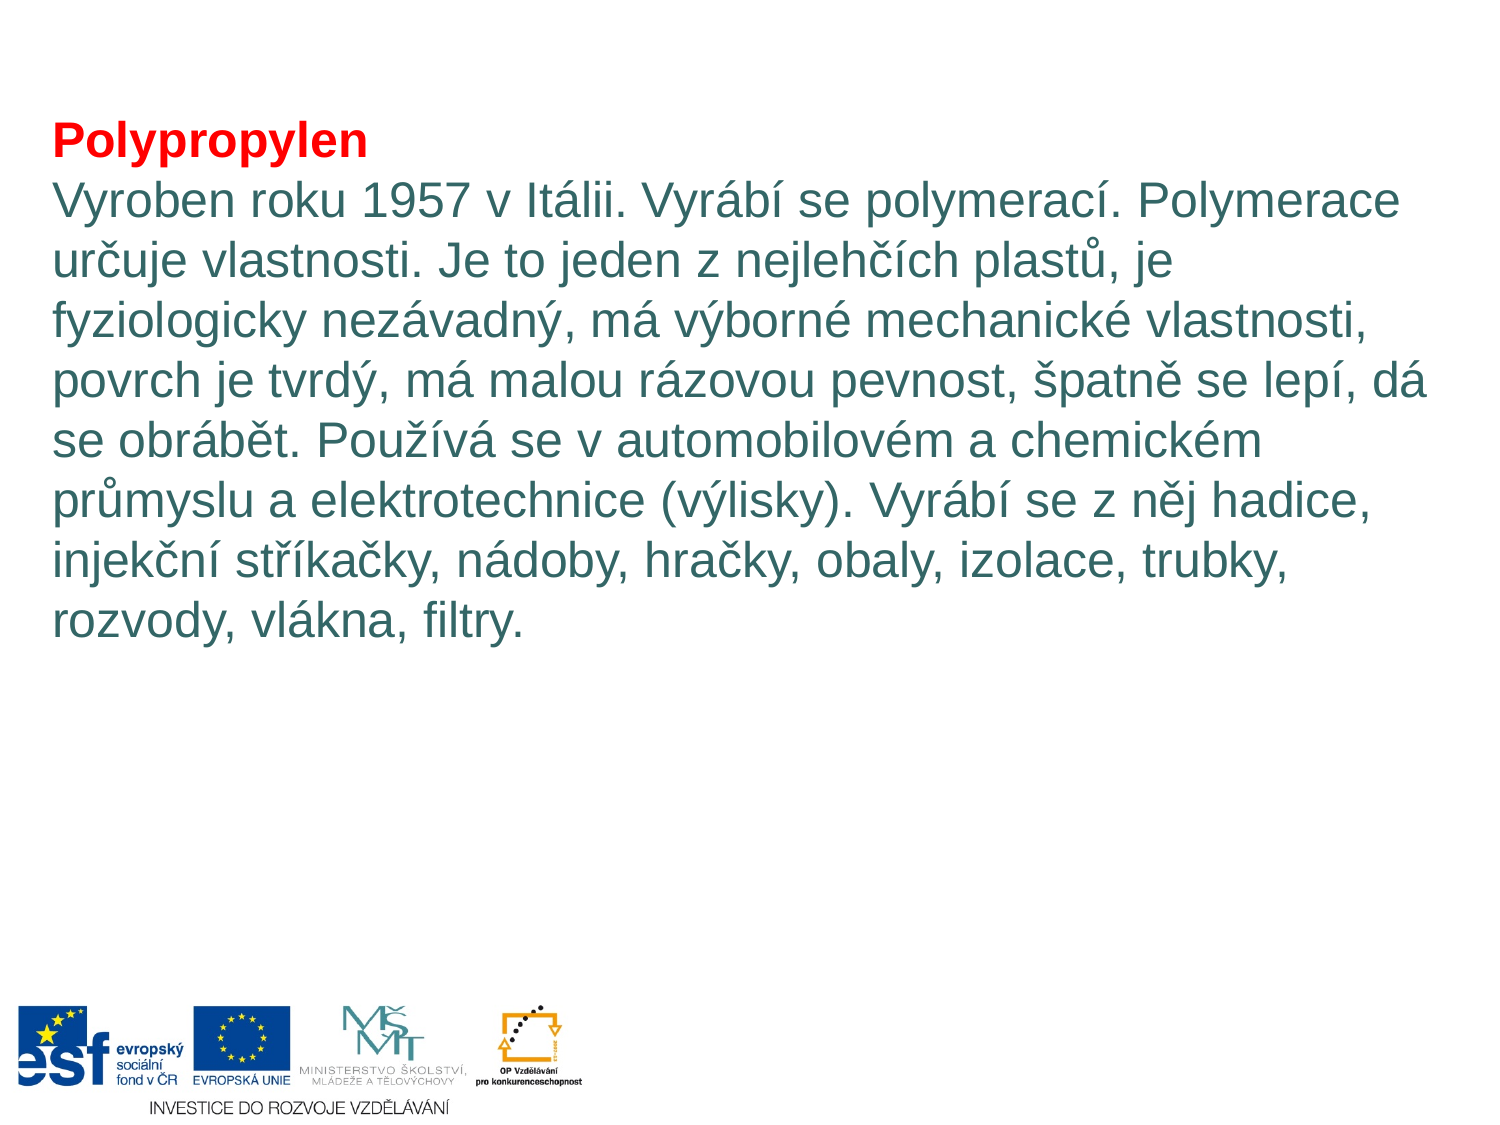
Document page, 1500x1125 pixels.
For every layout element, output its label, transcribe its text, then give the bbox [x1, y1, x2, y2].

text_box Polypropylen Vyroben roku 1957 v Itálii. Vyrábí se polymerací. Polymerace určuje vlastnosti. Je to jeden z nejlehčích plastů, je fyziologicky nezávadný, má výborné mechanické vlastnosti, povrch je tvrdý, má malou rázovou pevnost, špatně se lepí, dá se obrábět. Používá se v automobilovém a chemickém průmyslu a elektrotechnice (výlisky). Vyrábí se z něj hadice, injekční stříkačky, nádoby, hračky, obaly, izolace, trubky, rozvody, vlákna, filtry. [37, 99, 1450, 715]
picture [0, 993, 601, 1125]
